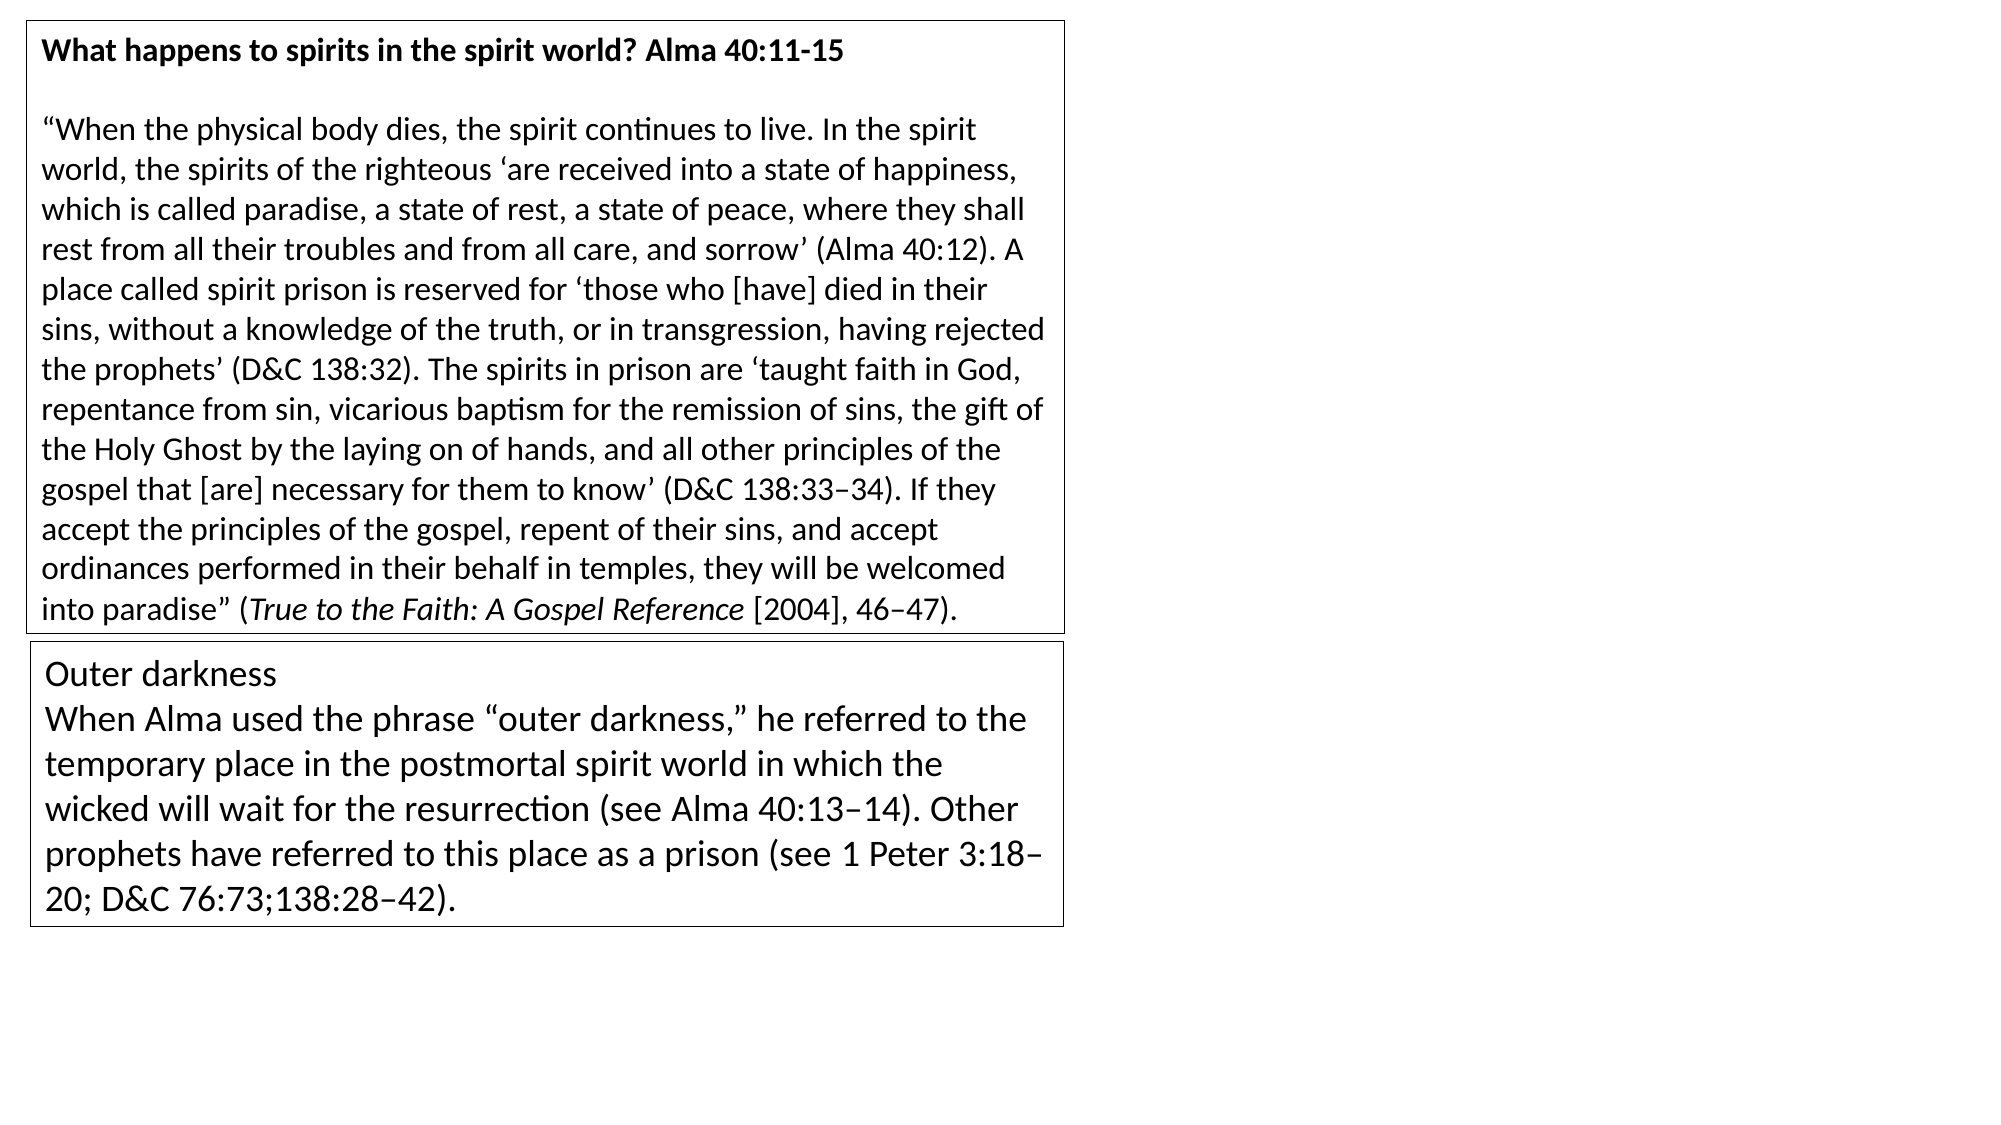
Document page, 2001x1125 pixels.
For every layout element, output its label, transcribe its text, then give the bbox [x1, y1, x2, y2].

text_box Outer darkness When Alma used the phrase “outer darkness,” he referred to the temporary place in the postmortal spirit world in which the wicked will wait for the resurrection (see Alma 40:13–14). Other prophets have referred to this place as a prison (see 1 Peter 3:18–20; D&C 76:73;138:28–42). [30, 641, 1064, 927]
text_box What happens to spirits in the spirit world? Alma 40:11-15 “When the physical body dies, the spirit continues to live. In the spirit world, the spirits of the righteous ‘are received into a state of happiness, which is called paradise, a state of rest, a state of peace, where they shall rest from all their troubles and from all care, and sorrow’ (Alma 40:12). A place called spirit prison is reserved for ‘those who [have] died in their sins, without a knowledge of the truth, or in transgression, having rejected the prophets’ (D&C 138:32). The spirits in prison are ‘taught faith in God, repentance from sin, vicarious baptism for the remission of sins, the gift of the Holy Ghost by the laying on of hands, and all other principles of the gospel that [are] necessary for them to know’ (D&C 138:33–34). If they accept the principles of the gospel, repent of their sins, and accept ordinances performed in their behalf in temples, they will be welcomed into paradise” (True to the Faith: A Gospel Reference [2004], 46–47). [26, 20, 1065, 634]
